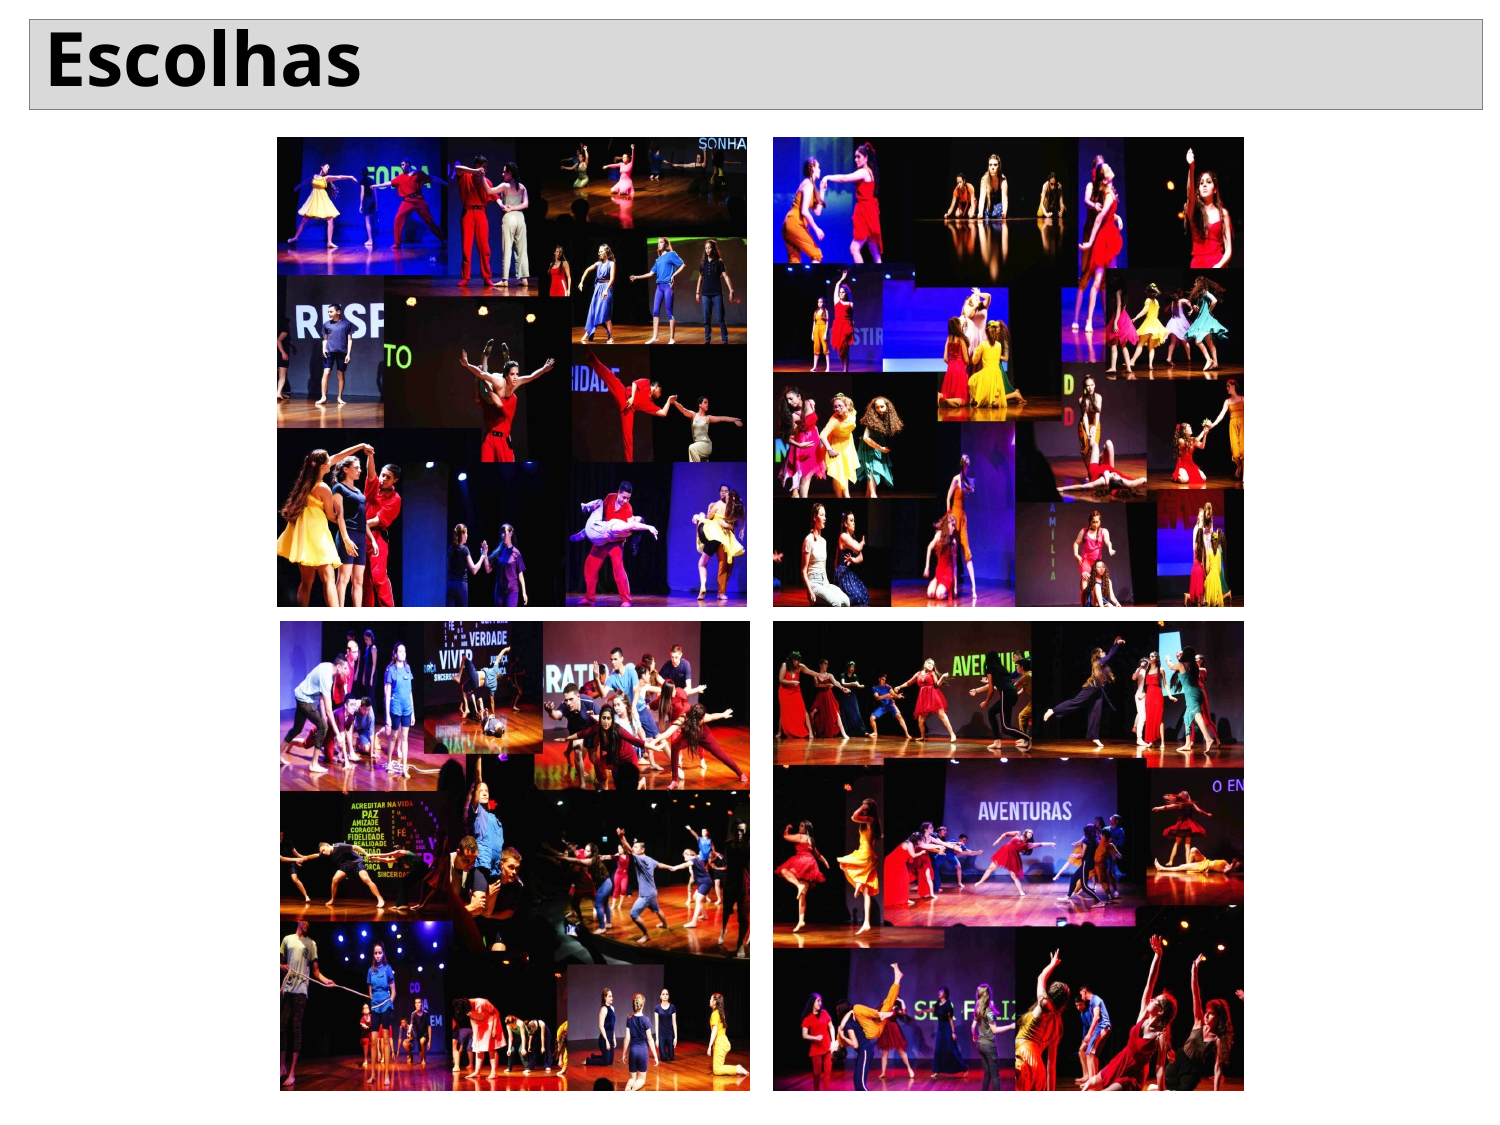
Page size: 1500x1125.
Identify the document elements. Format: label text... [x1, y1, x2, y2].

picture [280, 621, 751, 1092]
title Escolhas [29, 19, 1483, 110]
picture [773, 621, 1244, 1092]
picture [277, 136, 748, 607]
picture [773, 136, 1244, 607]
